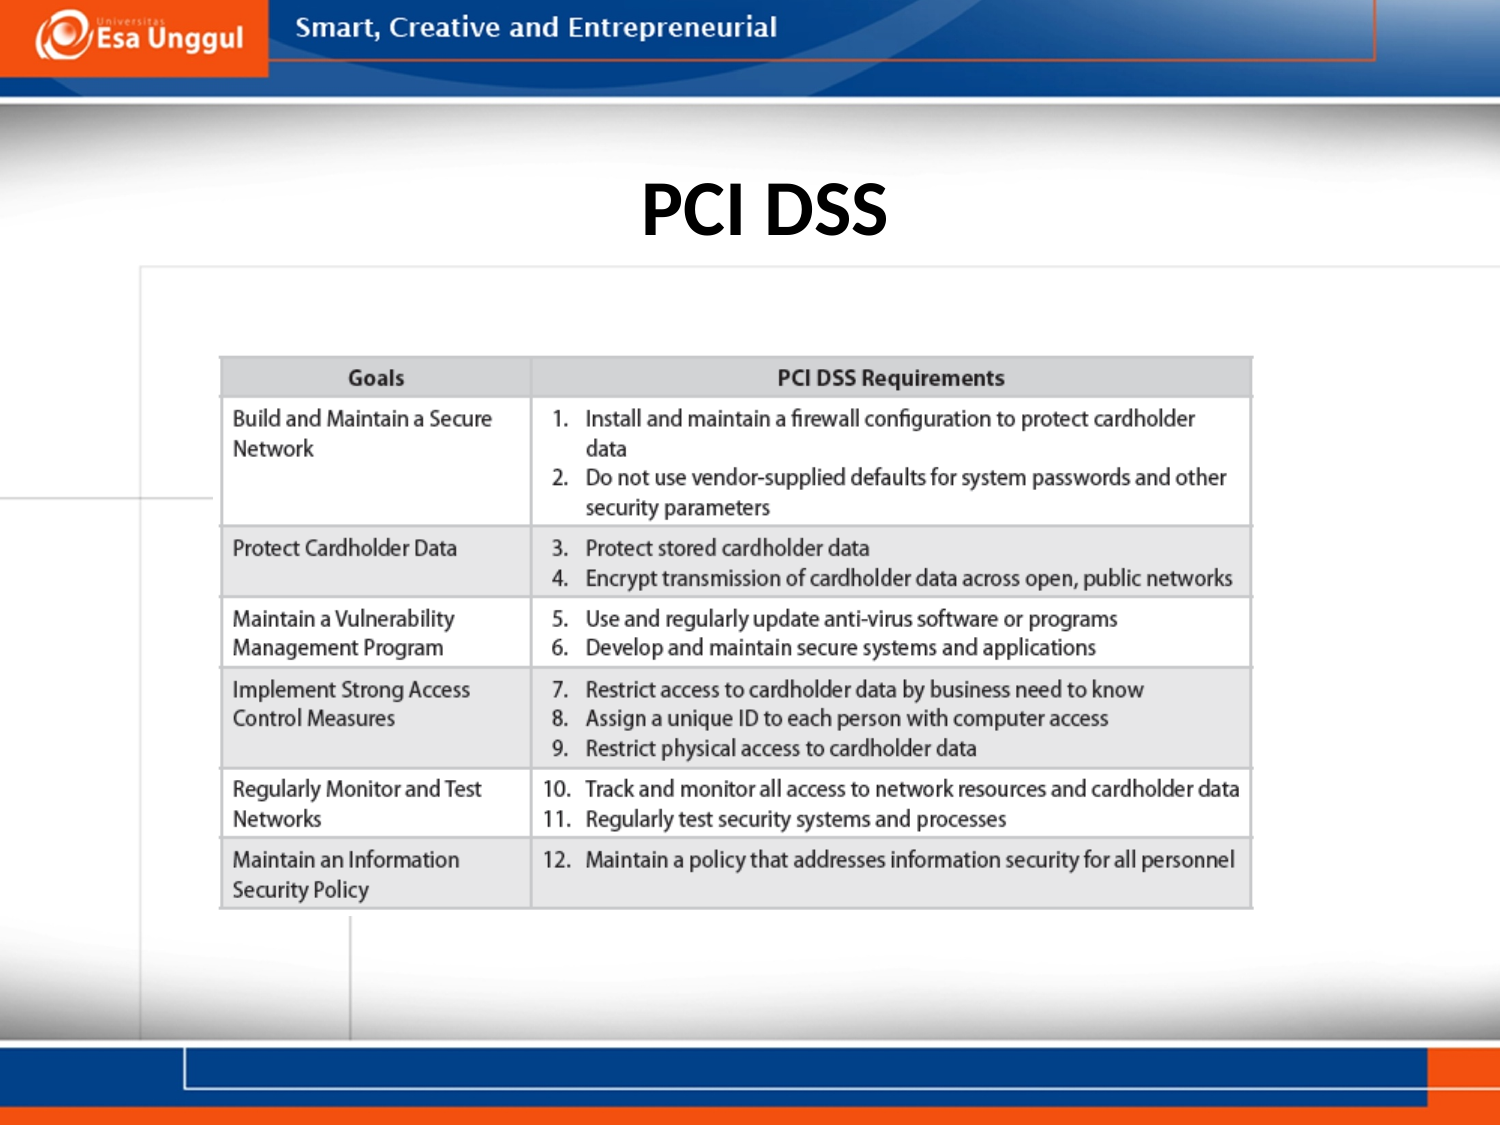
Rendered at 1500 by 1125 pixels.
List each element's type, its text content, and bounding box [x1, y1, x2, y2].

picture [0, 0, 1500, 1125]
title PCI DSS [174, 149, 1357, 258]
